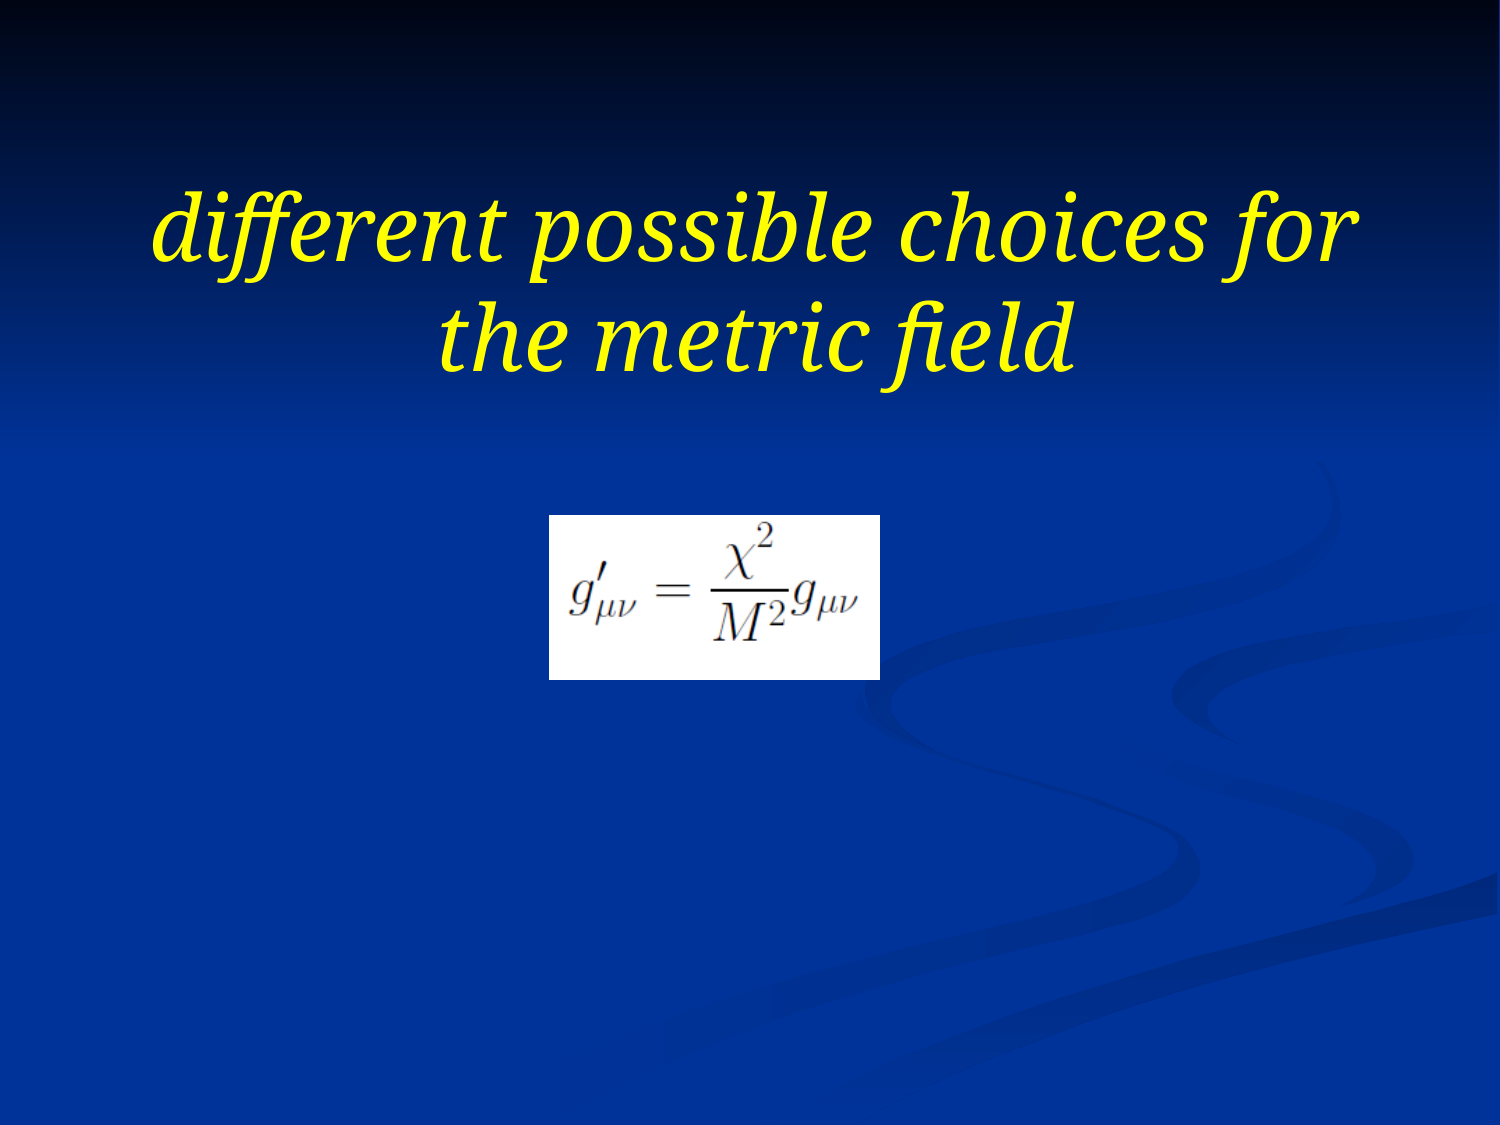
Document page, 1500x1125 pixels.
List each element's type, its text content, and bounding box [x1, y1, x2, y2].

picture [548, 514, 881, 680]
title different possible choices for the metric field [74, 44, 1436, 516]
